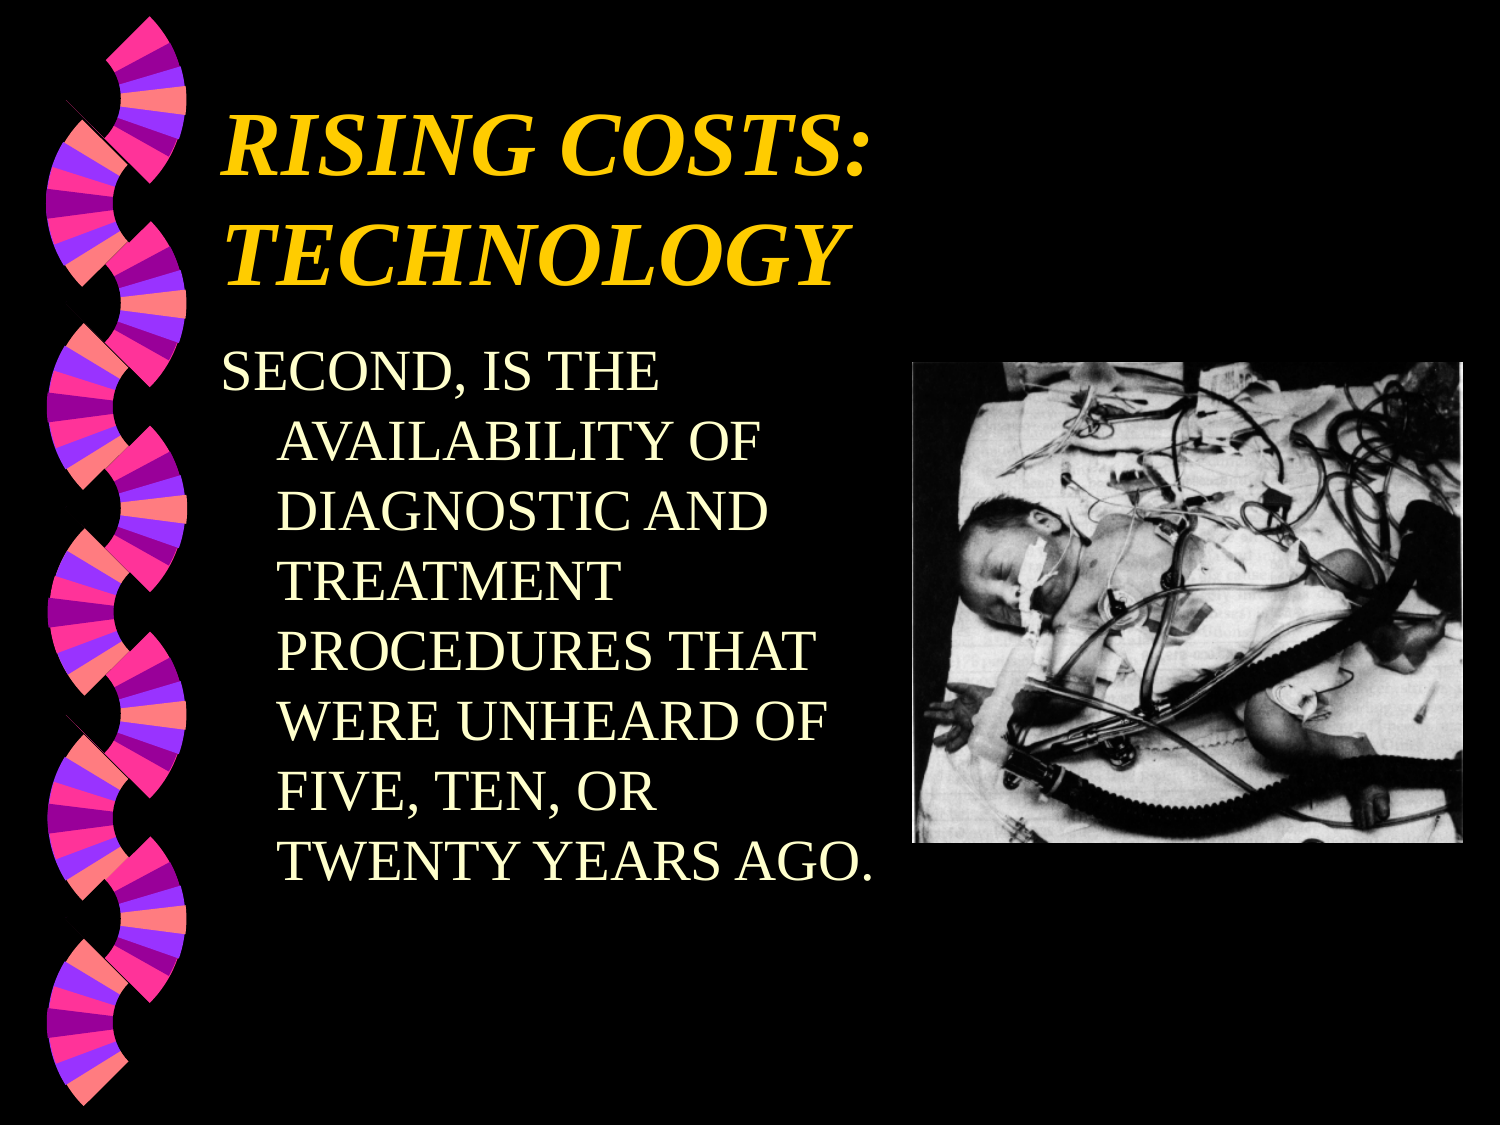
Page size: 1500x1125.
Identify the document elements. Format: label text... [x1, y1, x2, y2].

picture [912, 362, 1463, 843]
title RISING COSTS: TECHNOLOGY [205, 99, 1481, 288]
list SECOND, IS THE AVAILABILITY OF DIAGNOSTIC AND TREATMENT PROCEDURES THAT WERE UNHEARD OF FIVE, TEN, OR TWENTY YEARS AGO. [205, 324, 913, 1001]
